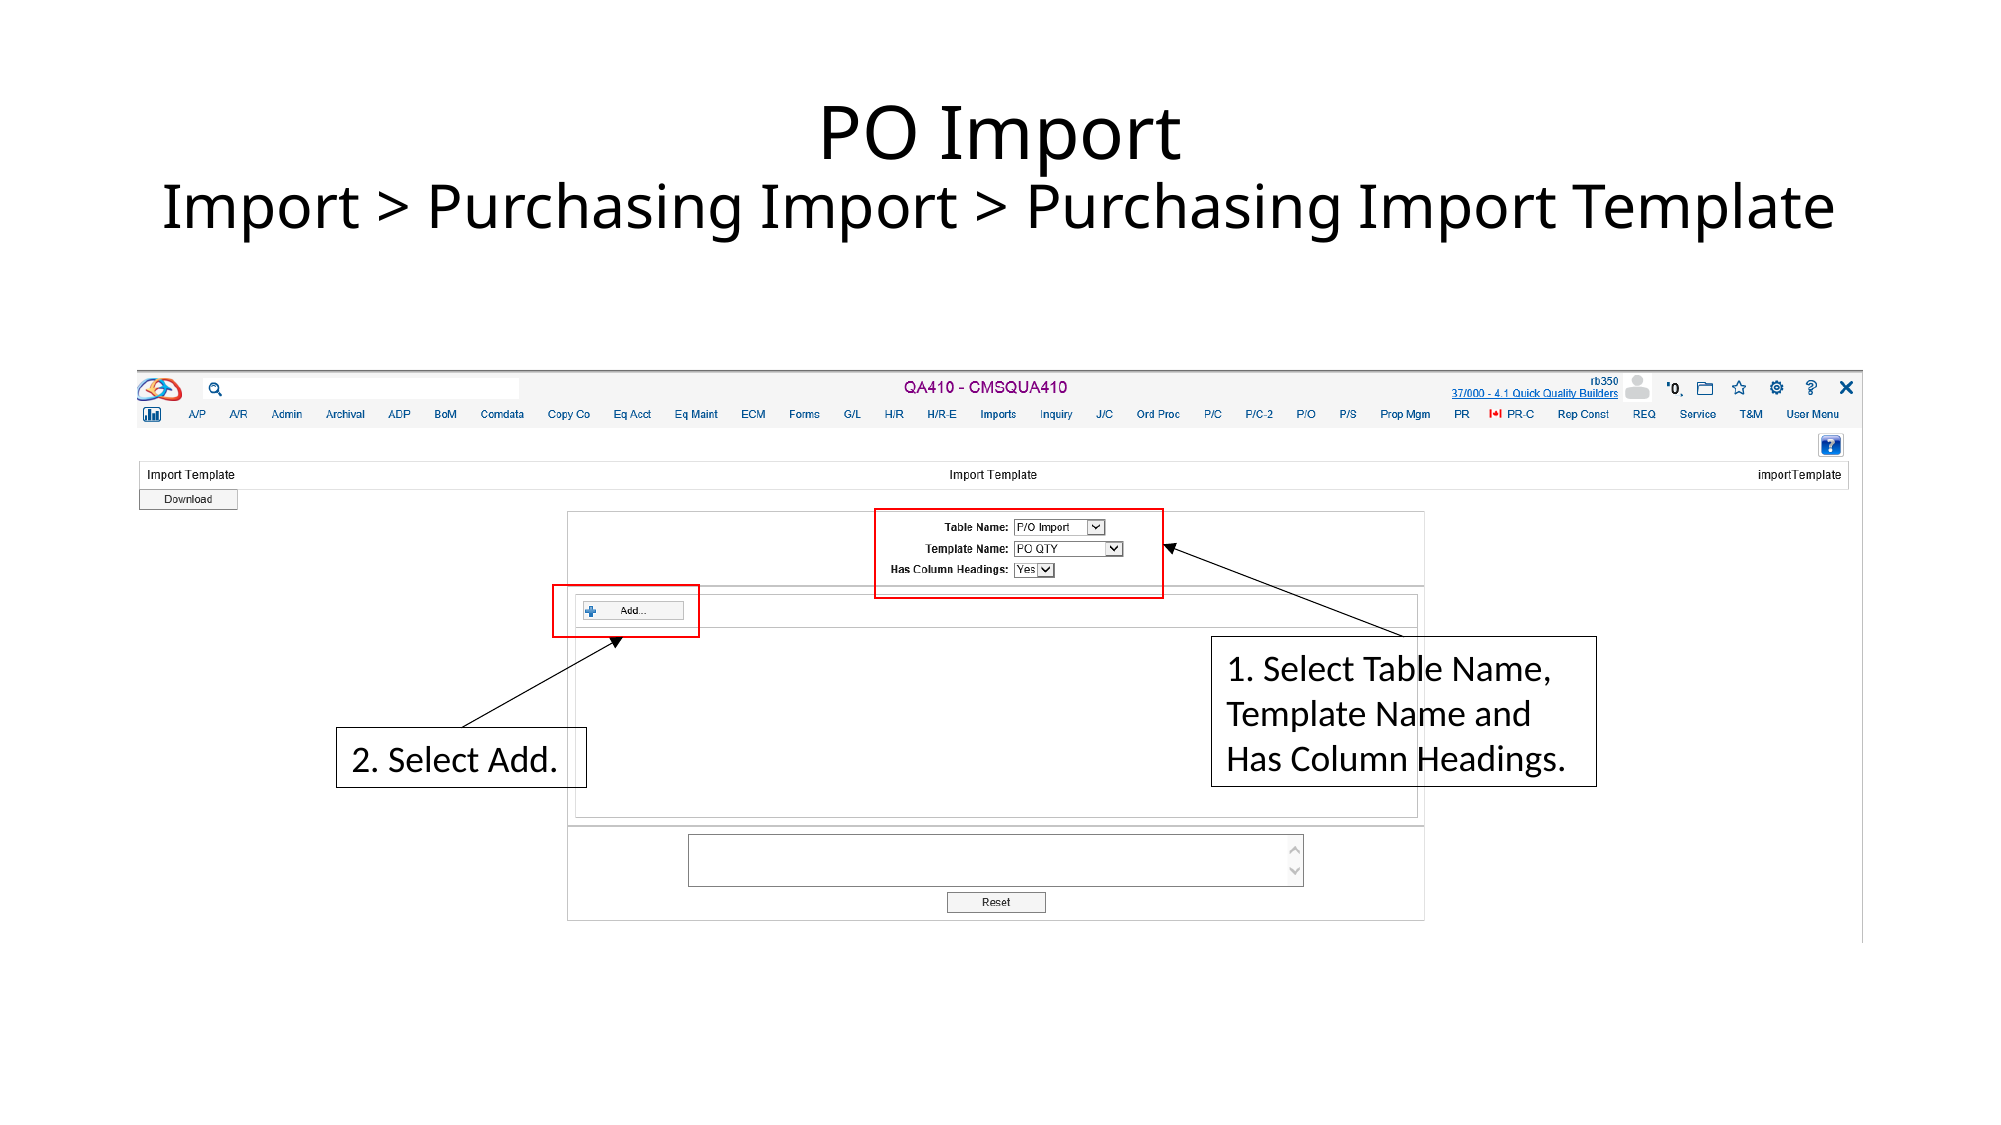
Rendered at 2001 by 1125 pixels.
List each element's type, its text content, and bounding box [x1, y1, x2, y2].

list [137, 369, 1863, 943]
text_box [461, 636, 624, 728]
title PO Import Import > Purchasing Import > Purchasing Import Template [137, 59, 1863, 278]
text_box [1162, 544, 1405, 637]
